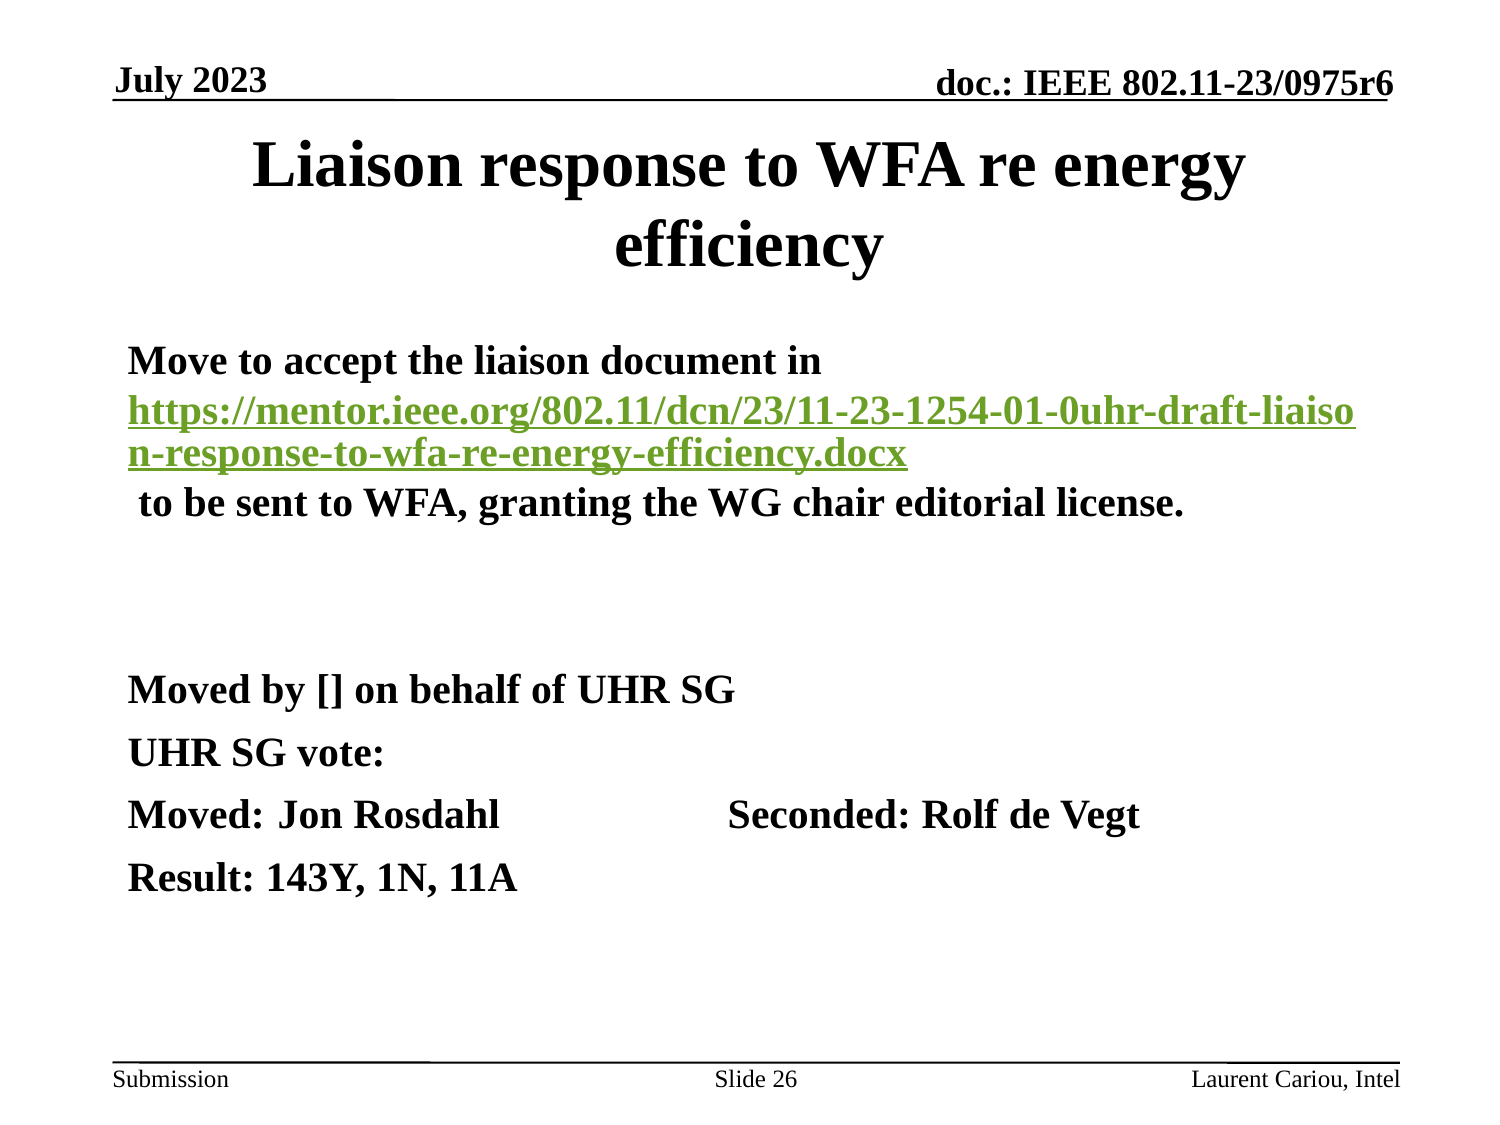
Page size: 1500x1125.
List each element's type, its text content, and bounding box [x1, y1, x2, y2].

footer Laurent Cariou, Intel [878, 1061, 1402, 1093]
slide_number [114, 0, 270, 101]
title Liaison response to WFA re energy efficiency [112, 112, 1388, 288]
list Move to accept the liaison document in https://mentor.ieee.org/802.11/dcn/23/11-23-1254-01-0uhr-draft-liaison-response-to-wfa-re-energy-efficiency.docx to be sent to WFA, granting the WG chair editorial license. Moved by [] on behalf of UHR SG UHR SG vote: Moved: Jon Rosdahl Seconded: Rolf de Vegt Result: 143Y, 1N, 11A [112, 324, 1388, 1000]
slide_number Slide 26 [712, 1061, 800, 1123]
